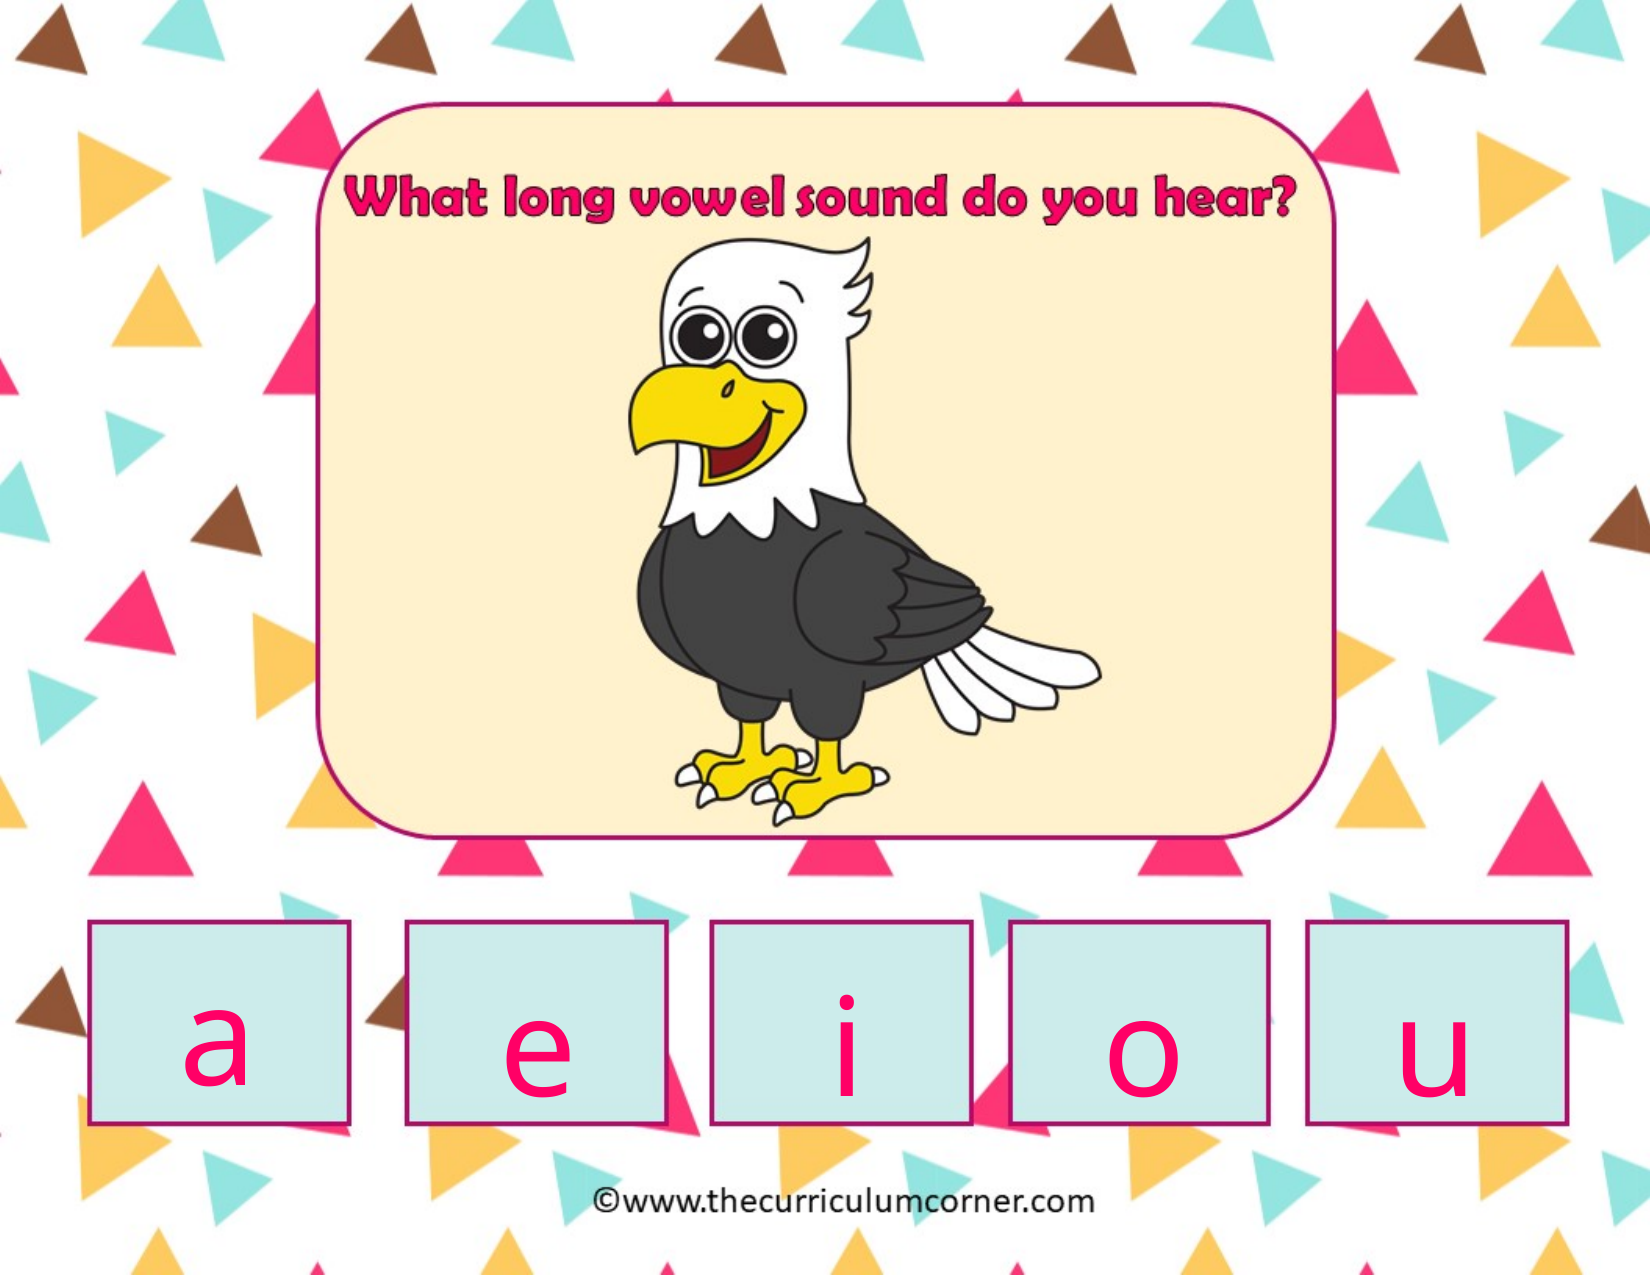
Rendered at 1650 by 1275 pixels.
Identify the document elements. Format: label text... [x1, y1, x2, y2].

text_box i [724, 951, 970, 1132]
picture [0, 0, 1650, 1275]
text_box a [91, 940, 345, 1120]
text_box u [1312, 951, 1558, 1132]
text_box e [411, 951, 665, 1132]
text_box o [1021, 951, 1267, 1132]
